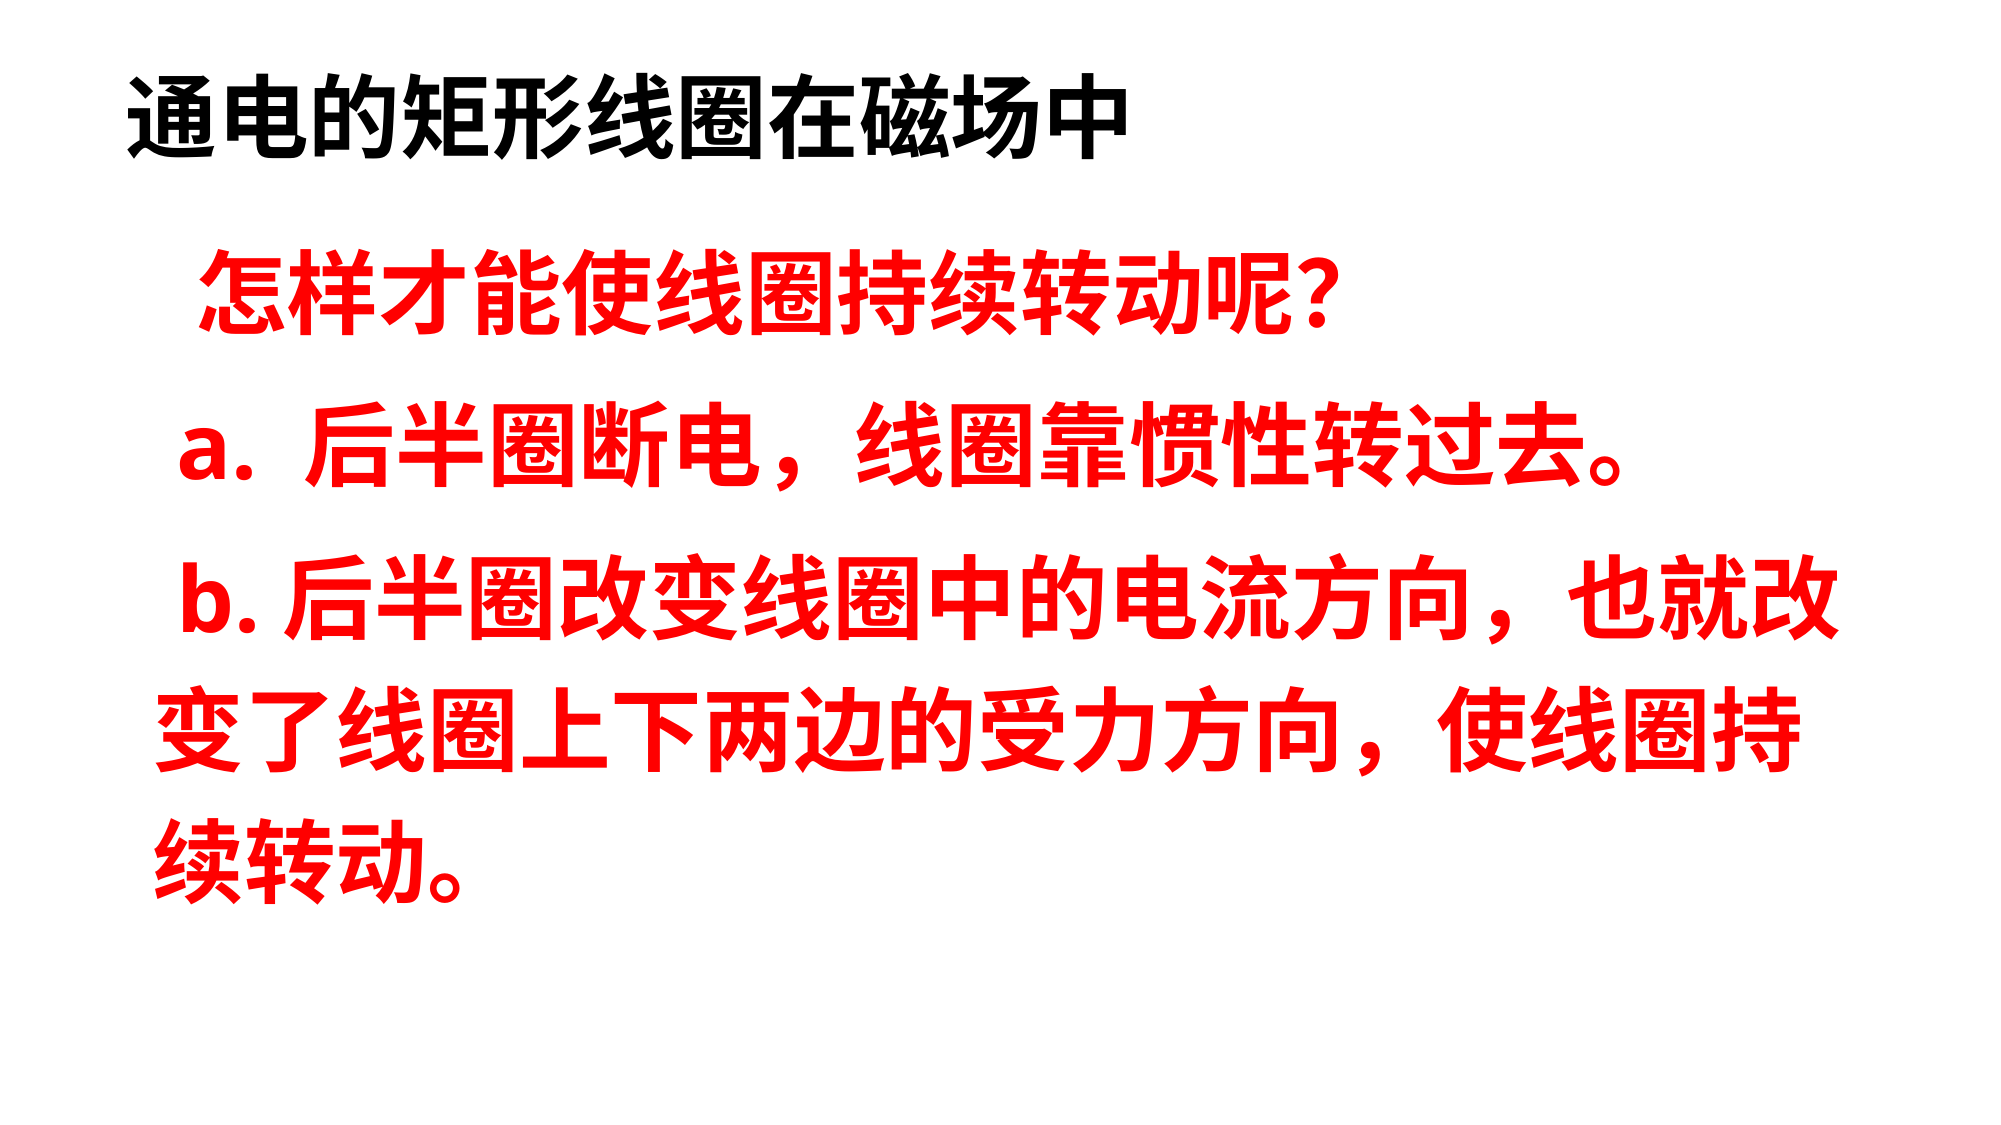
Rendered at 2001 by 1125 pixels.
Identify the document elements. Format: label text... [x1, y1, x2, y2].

list 怎样才能使线圈持续转动呢？ a. 后半圈断电，线圈靠惯性转过去。 b.后半圈改变线圈中的电流方向，也就改变了线圈上下两边的受力方向，使线圈持续转动。 [137, 205, 1863, 1014]
title 通电的矩形线圈在磁场中 [110, 22, 1836, 331]
